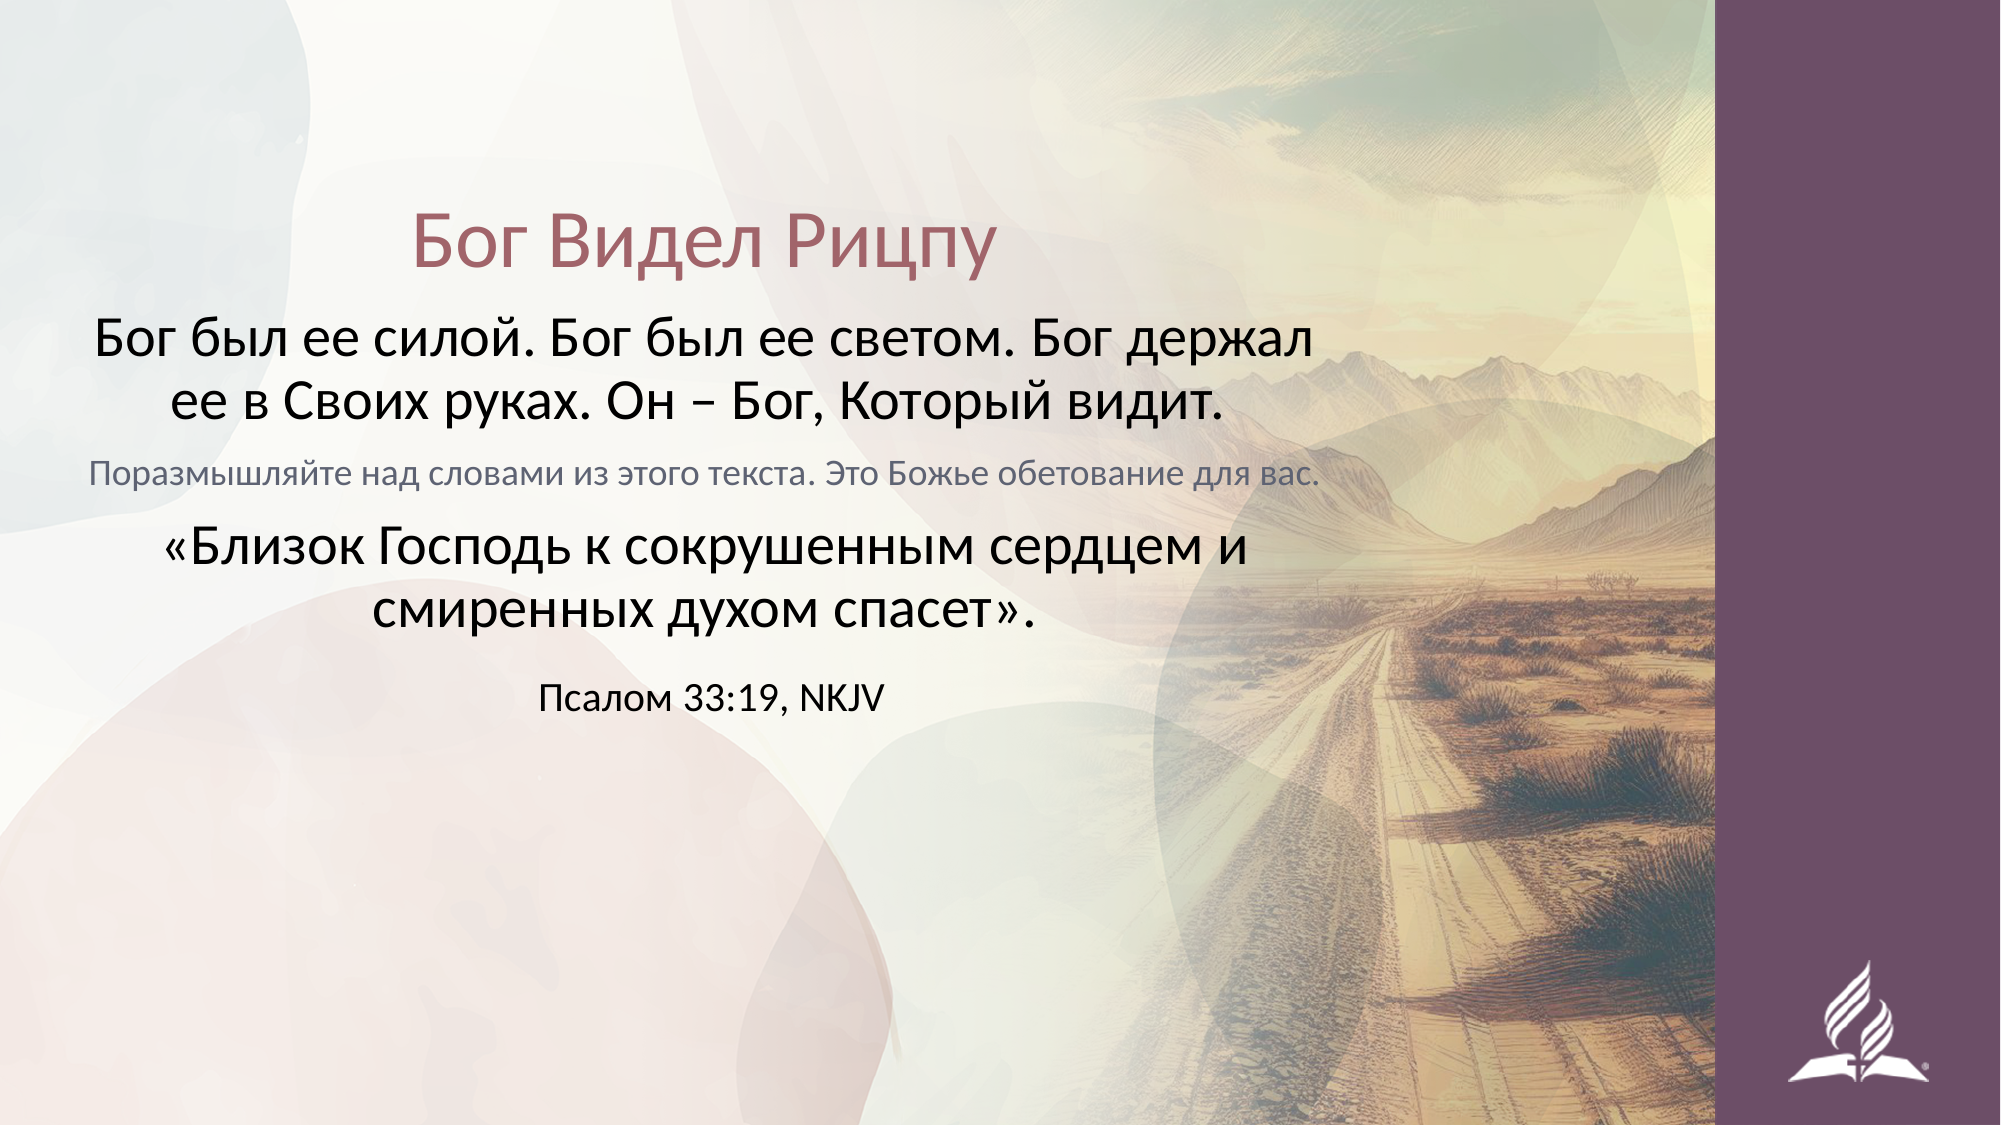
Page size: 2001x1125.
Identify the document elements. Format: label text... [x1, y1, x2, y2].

picture [0, 0, 2001, 1125]
list Бог Видел Рицпу Бог был ее силой. Бог был ее светом. Бог держал ее в Своих руках. Он – Бог, Который видит. Поразмышляйте над словами из этого текста. Это Божье обетование для вас. «Близок Господь к сокрушенным сердцем и смиренных духом спасет». Псалом 33:19, NKJV [64, 96, 1346, 1043]
